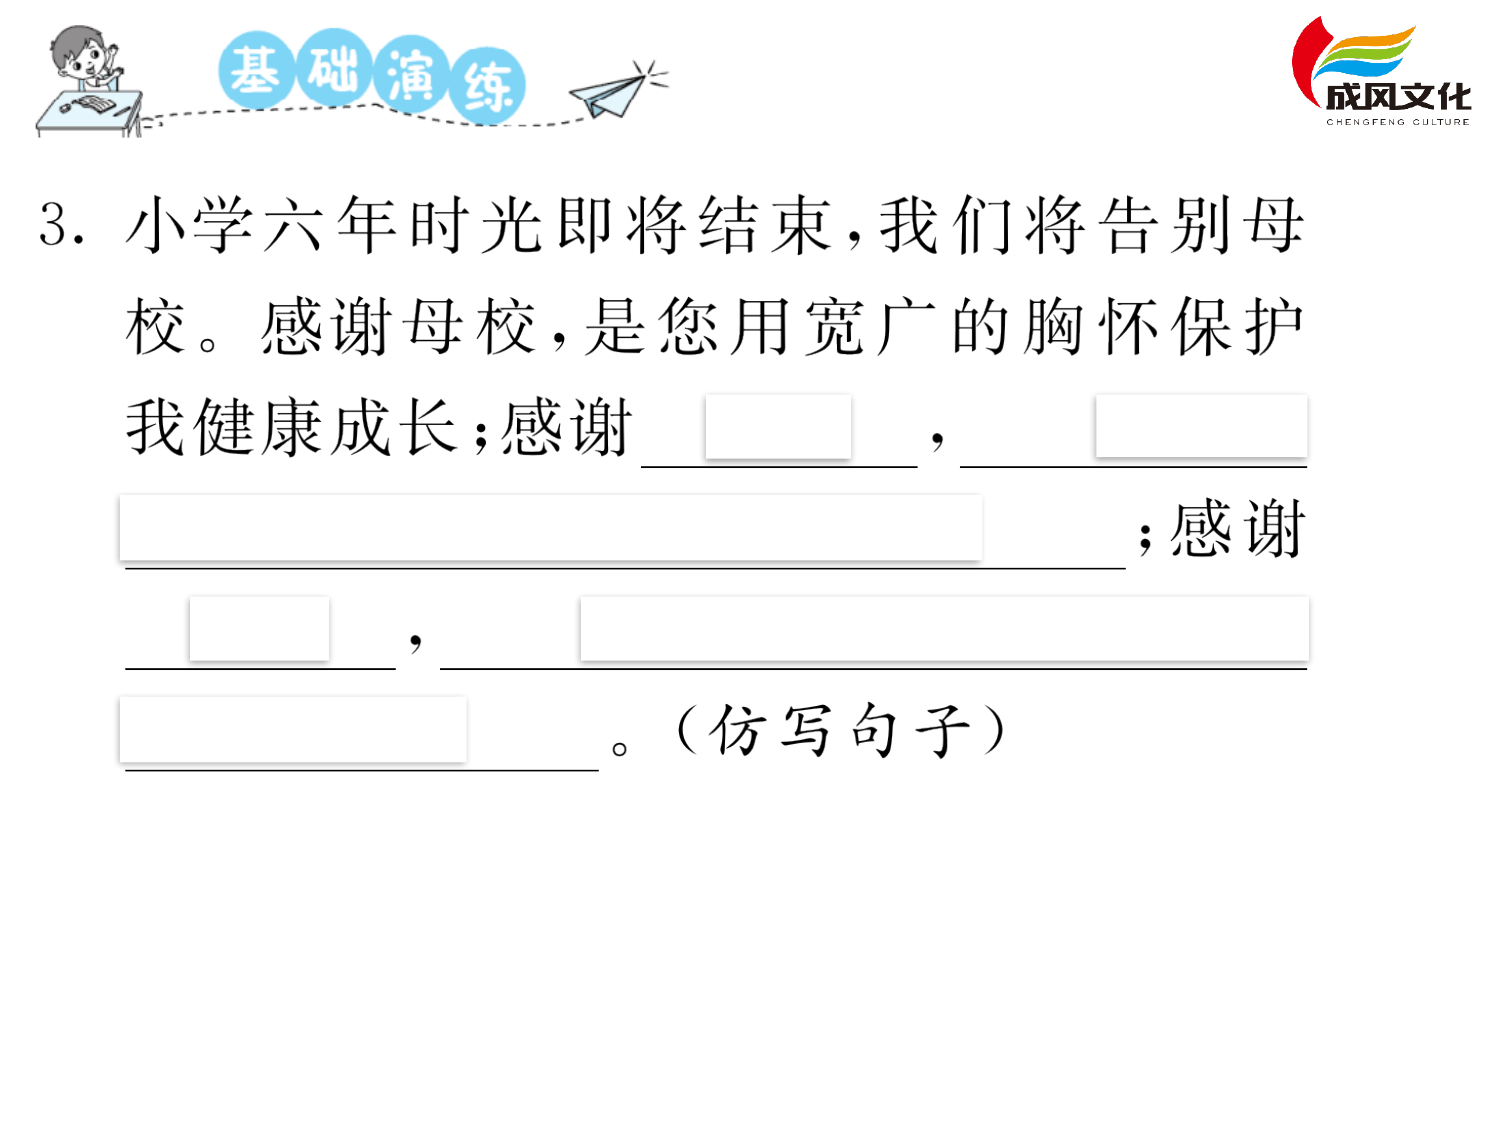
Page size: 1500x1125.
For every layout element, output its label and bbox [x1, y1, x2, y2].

picture [29, 10, 680, 149]
picture [35, 176, 1453, 787]
picture [1281, 0, 1489, 136]
